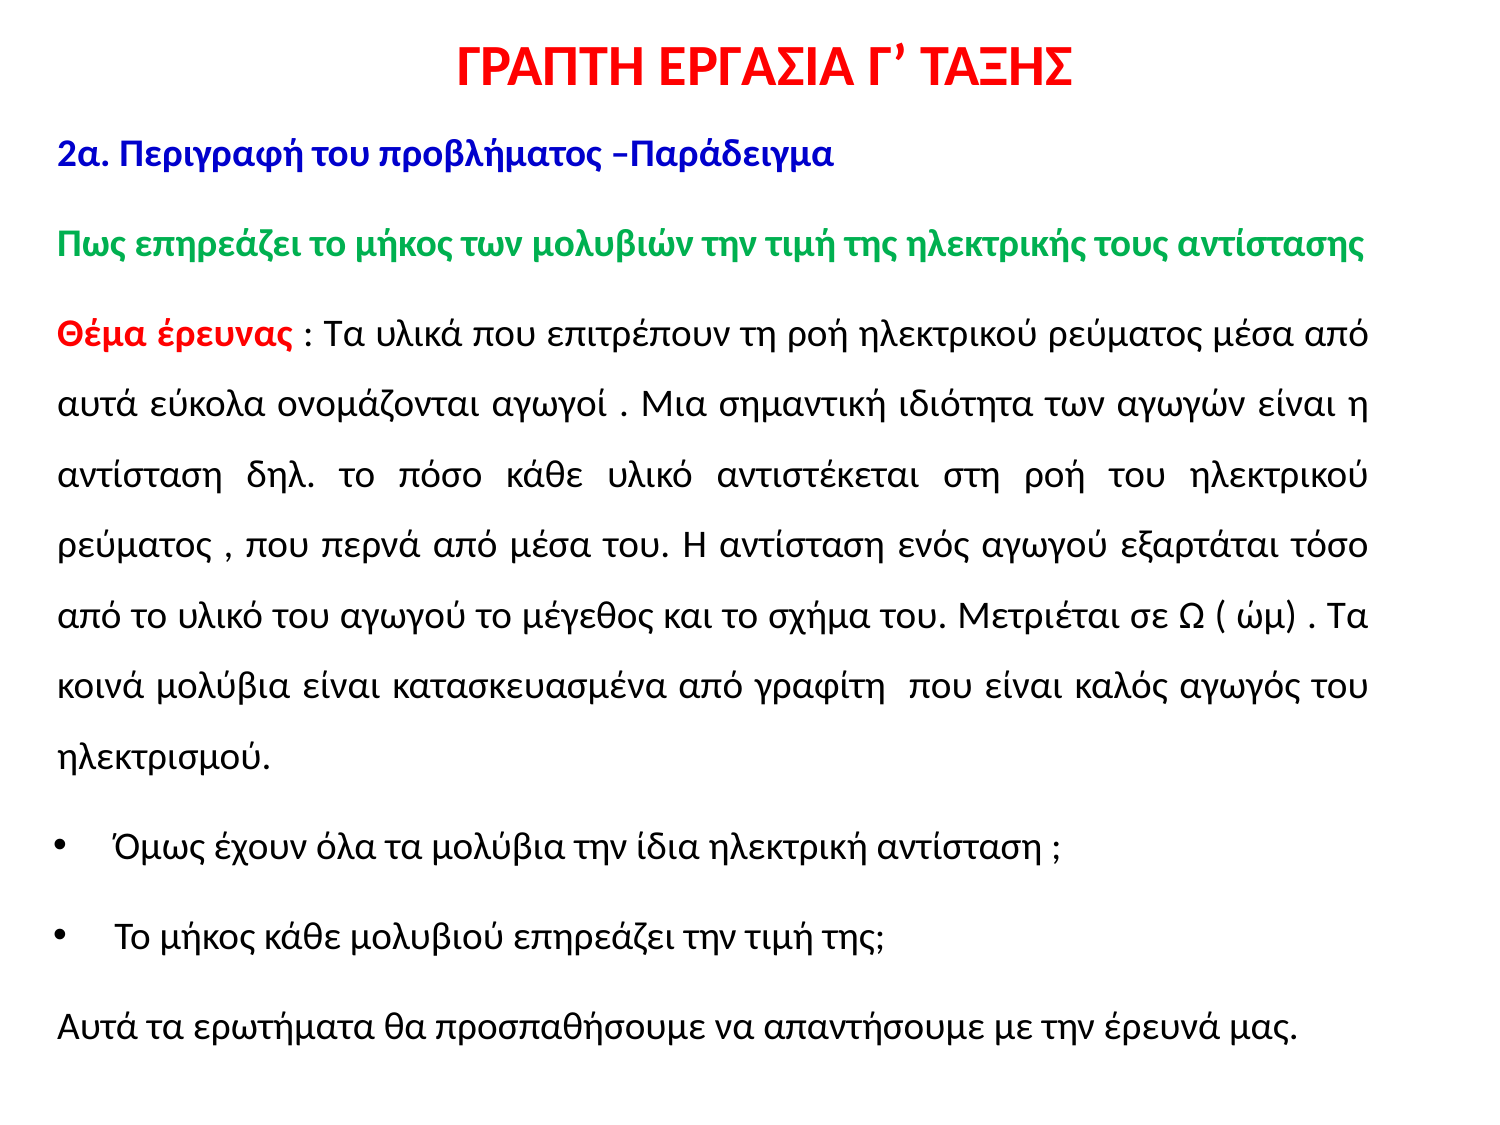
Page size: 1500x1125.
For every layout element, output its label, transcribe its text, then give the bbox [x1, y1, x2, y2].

list 2α. Περιγραφή του προβλήματος –Παράδειγμα Πως επηρεάζει το μήκος των μολυβιών την τιμή της ηλεκτρικής τους αντίστασης Θέμα έρευνας : Τα υλικά που επιτρέπουν τη ροή ηλεκτρικού ρεύματος μέσα από αυτά εύκολα ονομάζονται αγωγοί . Μια σημαντική ιδιότητα των αγωγών είναι η αντίσταση δηλ. το πόσο κάθε υλικό αντιστέκεται στη ροή του ηλεκτρικού ρεύματος , που περνά από μέσα του. Η αντίσταση ενός αγωγού εξαρτάται τόσο από το υλικό του αγωγού το μέγεθος και το σχήμα του. Μετριέται σε Ω ( ώμ) . Τα κοινά μολύβια είναι κατασκευασμένα από γραφίτη που είναι καλός αγωγός του ηλεκτρισμού. Όμως έχουν όλα τα μολύβια την ίδια ηλεκτρική αντίσταση ; Το μήκος κάθε μολυβιού επηρεάζει την τιμή της; Αυτά τα ερωτήματα θα προσπαθήσουμε να απαντήσουμε με την έρευνά μας. [35, 95, 1386, 1115]
title ΓΡΑΠΤΗ ΕΡΓΑΣΙΑ Γ’ ΤΑΞΗΣ [117, 8, 1412, 125]
